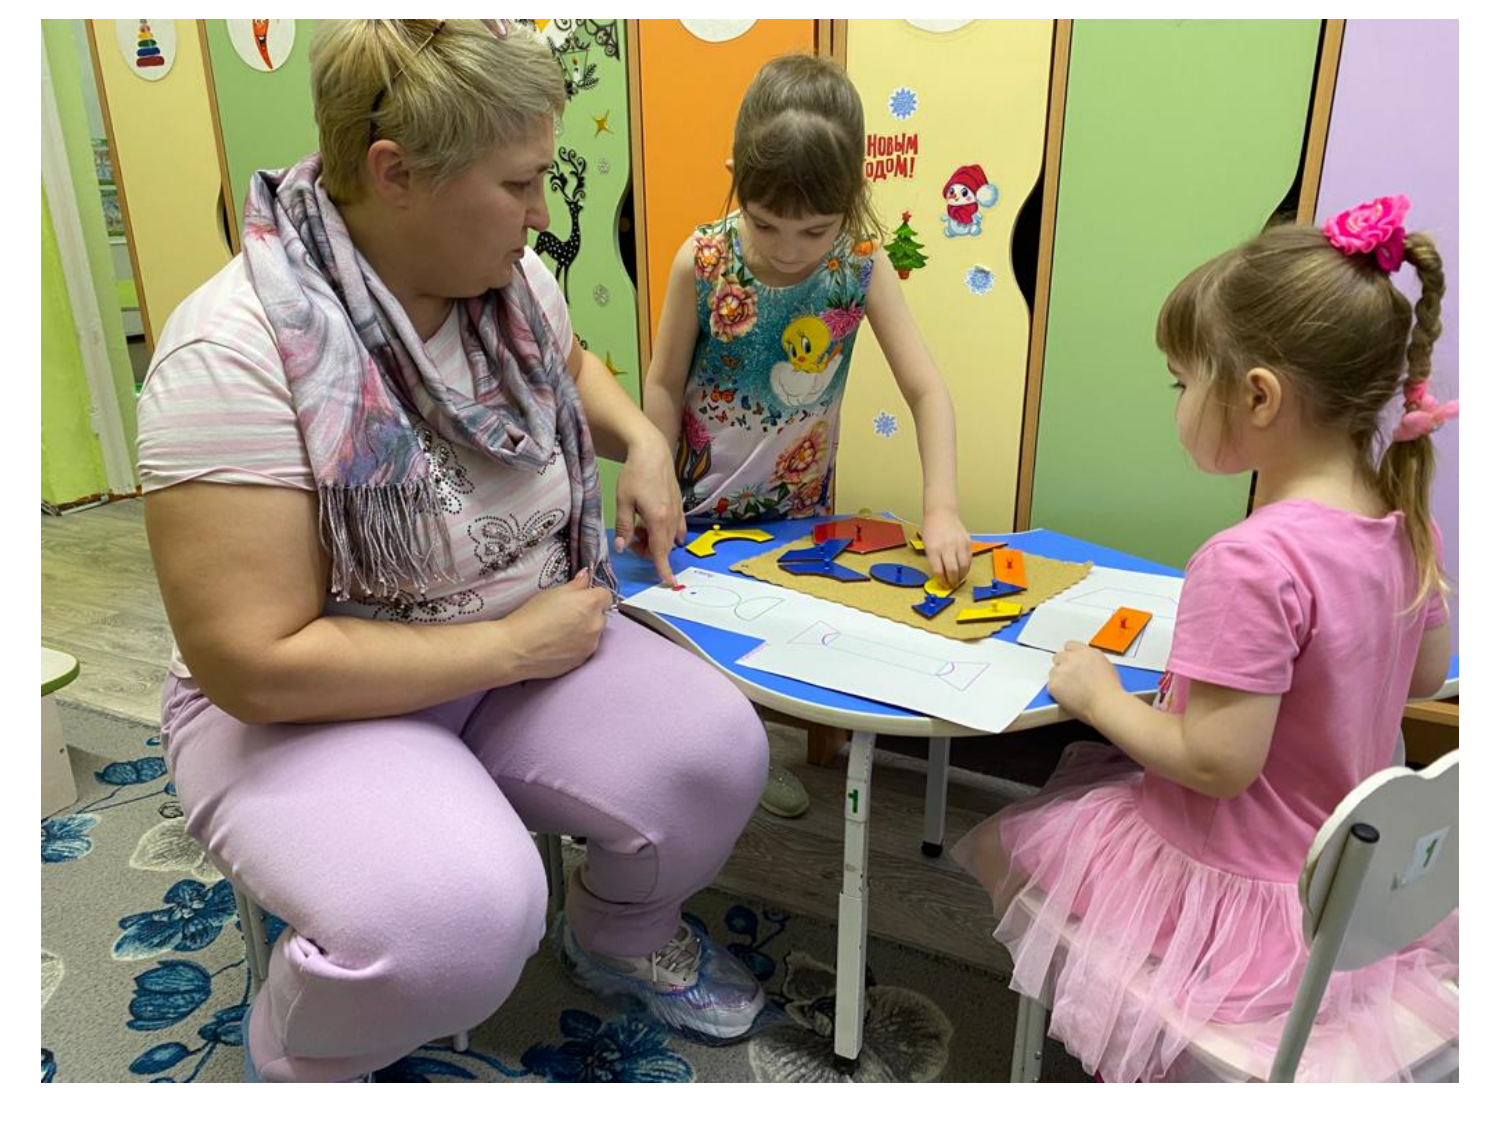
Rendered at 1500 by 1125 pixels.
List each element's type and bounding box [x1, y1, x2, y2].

list [41, 18, 1459, 1083]
